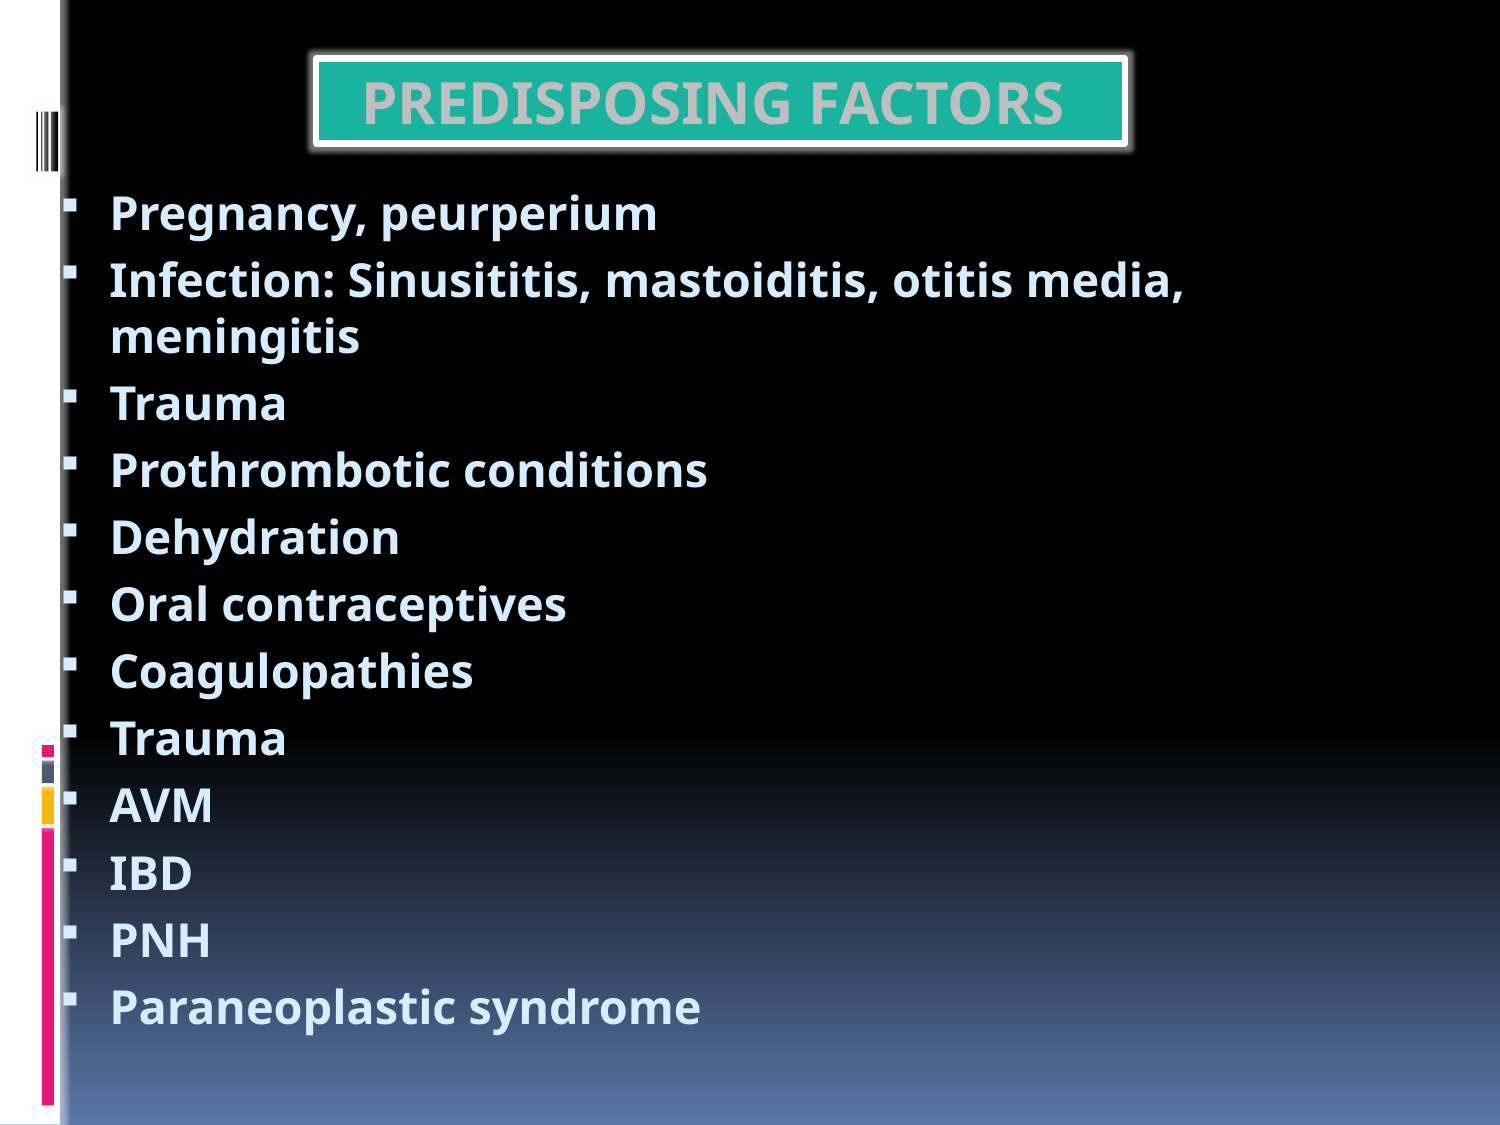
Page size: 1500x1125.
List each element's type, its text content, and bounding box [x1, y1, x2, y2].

text_box PREDISPOSING FACTORS [313, 55, 1128, 147]
list Pregnancy, peurperium Infection: Sinusititis, mastoiditis, otitis media, meningitis Trauma Prothrombotic conditions Dehydration Oral contraceptives Coagulopathies Trauma AVM IBD PNH Paraneoplastic syndrome [35, 175, 1407, 1043]
